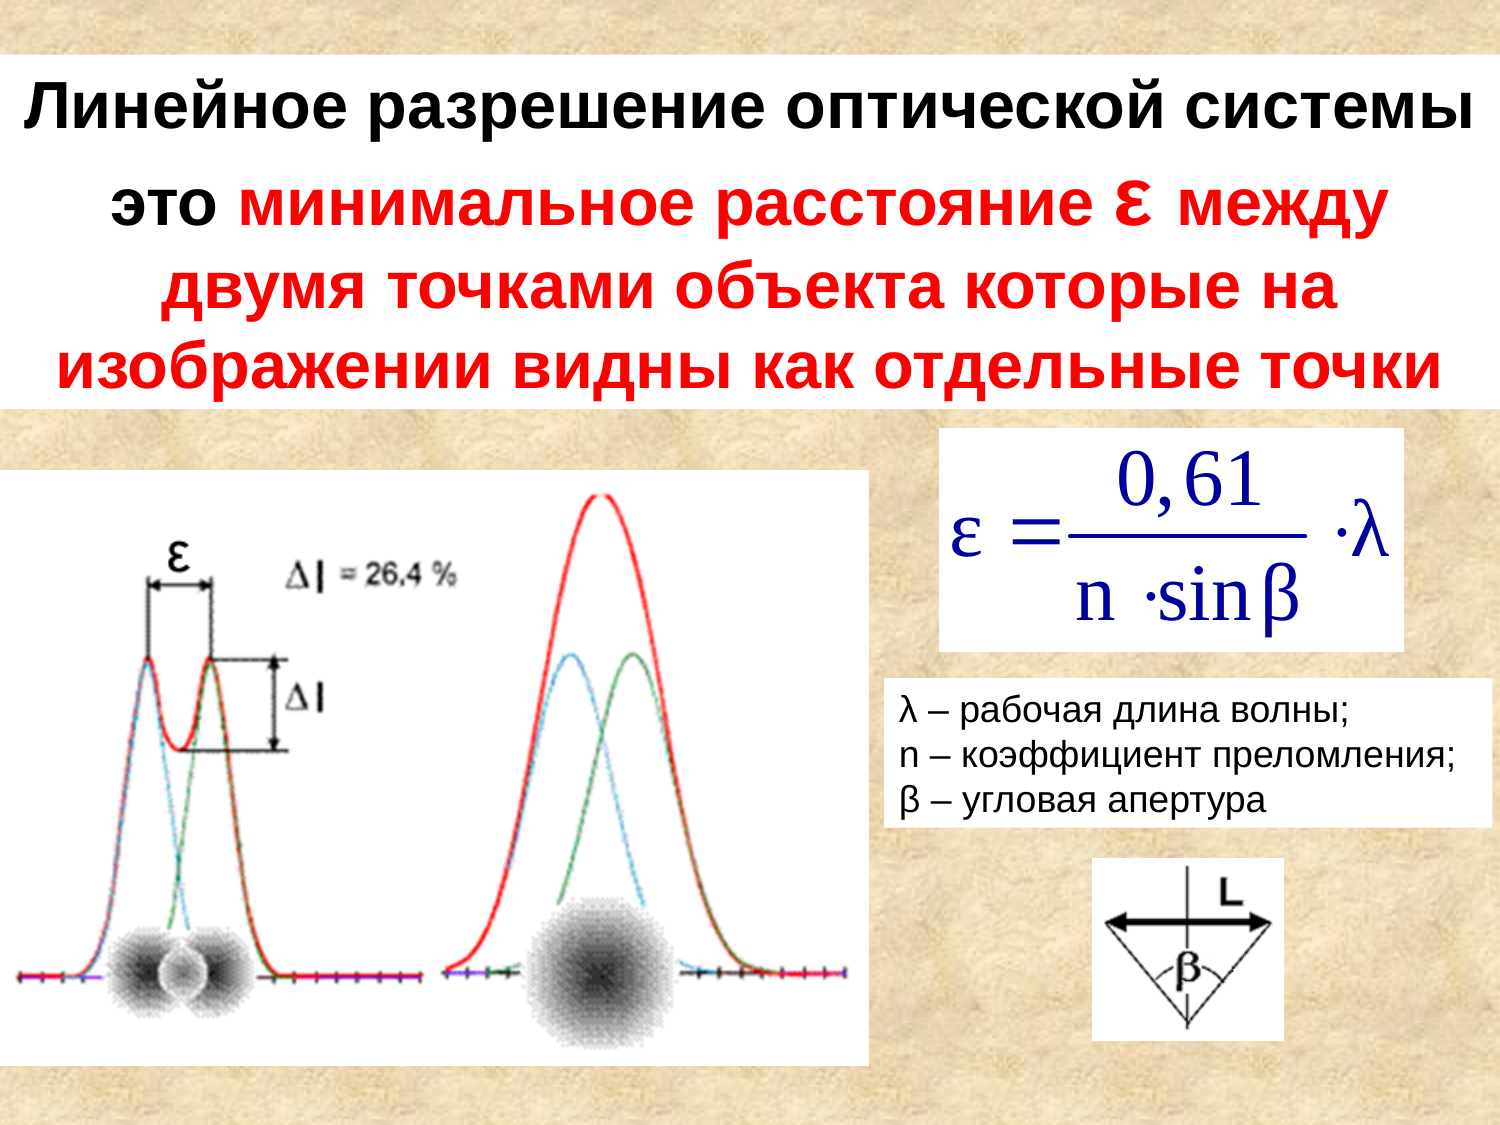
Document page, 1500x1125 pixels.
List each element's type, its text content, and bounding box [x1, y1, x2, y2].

text_box Линейное разрешение оптической системы это минимальное расстояние ε между двумя точками объекта которые на изображении видны как отдельные точки [0, 54, 1500, 410]
picture [0, 410, 1500, 1125]
picture [0, 0, 1500, 54]
text_box λ – рабочая длина волны; n – коэффициент преломления; β – угловая апертура [884, 678, 1493, 828]
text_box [938, 427, 1405, 653]
